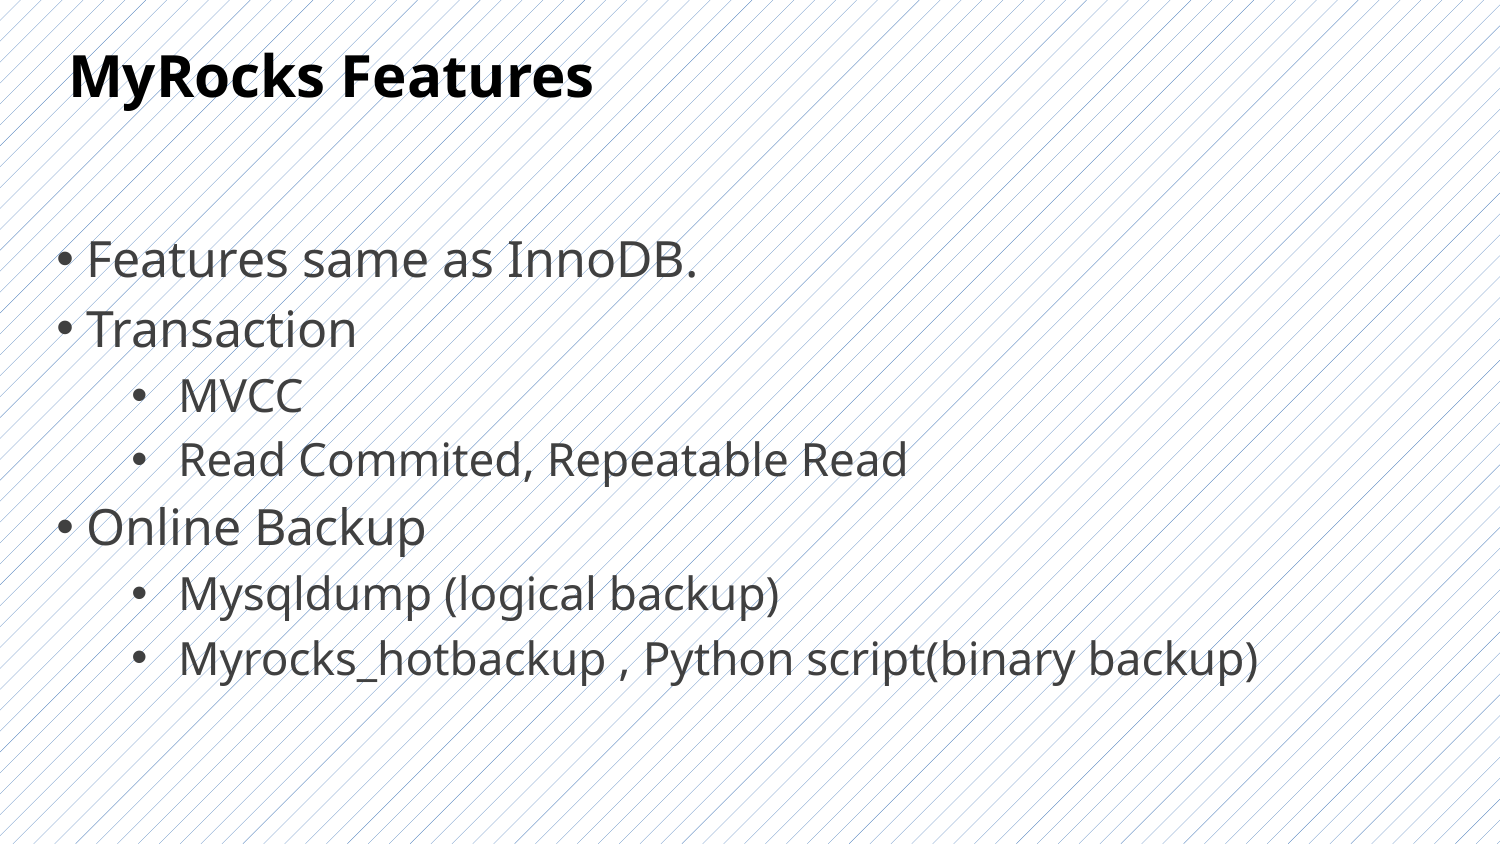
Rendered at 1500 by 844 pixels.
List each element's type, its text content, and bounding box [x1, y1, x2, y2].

title MyRocks Features [53, 33, 1436, 115]
list Features same as InnoDB. Transaction MVCC Read Commited, Repeatable Read Online Backup Mysqldump (logical backup) Myrocks_hotbackup , Python script(binary backup) [41, 150, 1447, 800]
